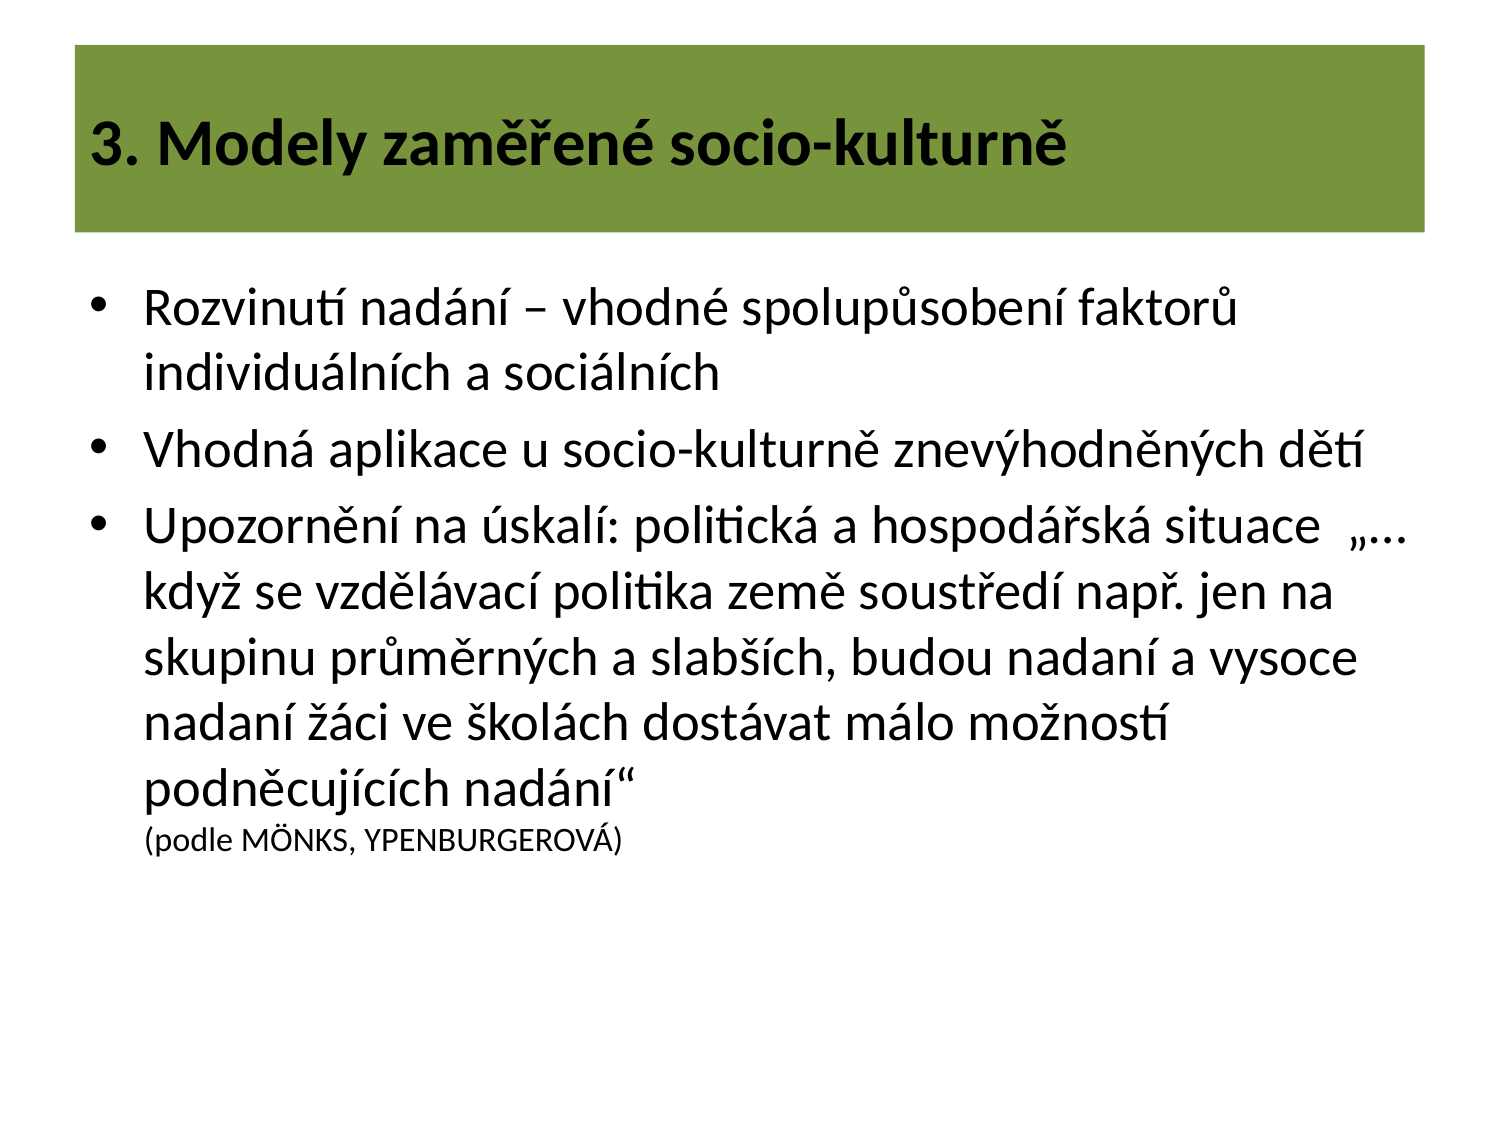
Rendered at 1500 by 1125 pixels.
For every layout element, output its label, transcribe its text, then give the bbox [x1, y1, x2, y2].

text_box 3. Modely zaměřené socio-kulturně [74, 44, 1425, 233]
text_box Rozvinutí nadání – vhodné spolupůsobení faktorů individuálních a sociálních Vhodná aplikace u socio-kulturně znevýhodněných dětí Upozornění na úskalí: politická a hospodářská situace „…když se vzdělávací politika země soustředí např. jen na skupinu průměrných a slabších, budou nadaní a vysoce nadaní žáci ve školách dostávat málo možností podněcujících nadání“ (podle MÖNKS, YPENBURGEROVÁ) [74, 263, 1425, 916]
